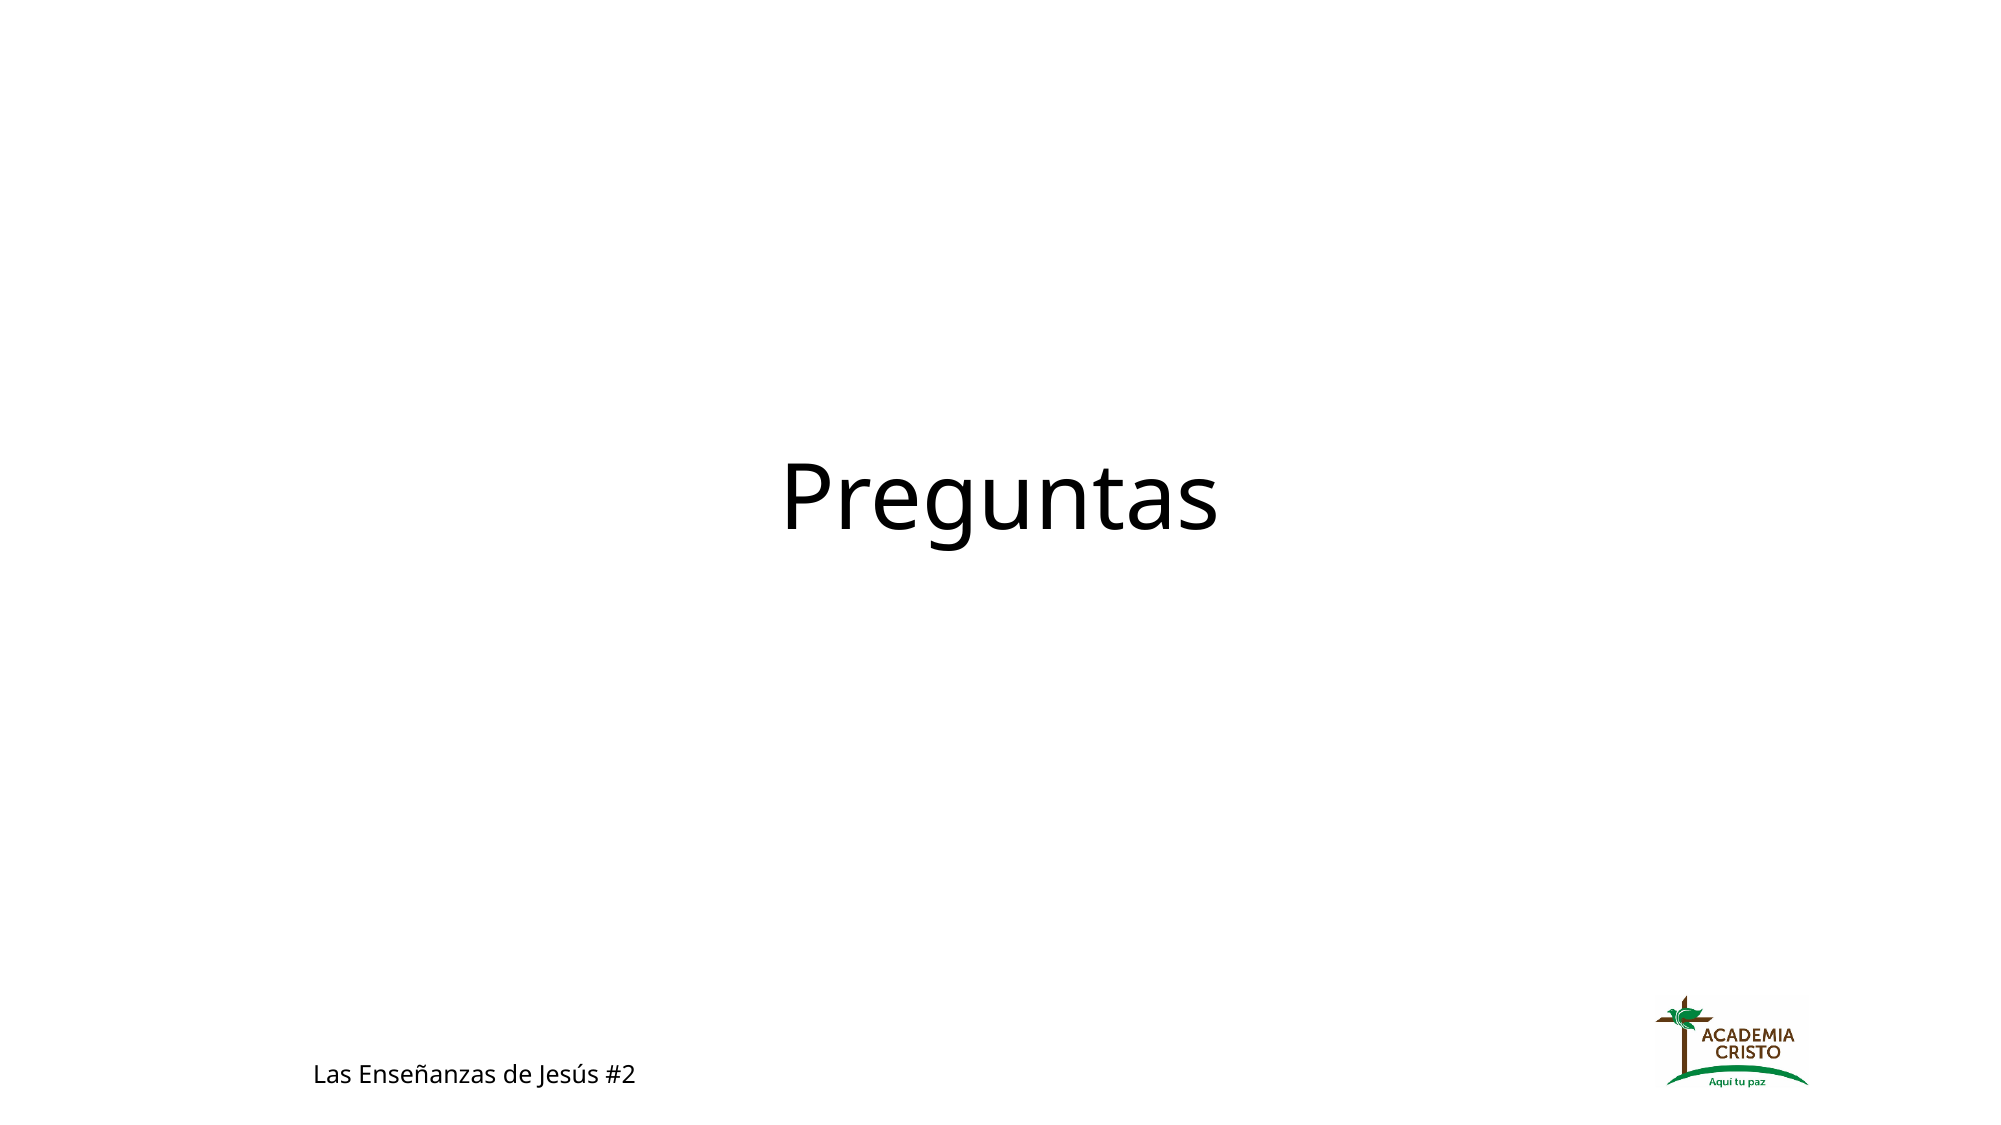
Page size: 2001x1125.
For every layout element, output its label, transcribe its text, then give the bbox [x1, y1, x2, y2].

footer Las Enseñanzas de Jesús #2 [137, 1045, 813, 1106]
title Preguntas [137, 366, 1863, 759]
picture [1646, 989, 1819, 1102]
